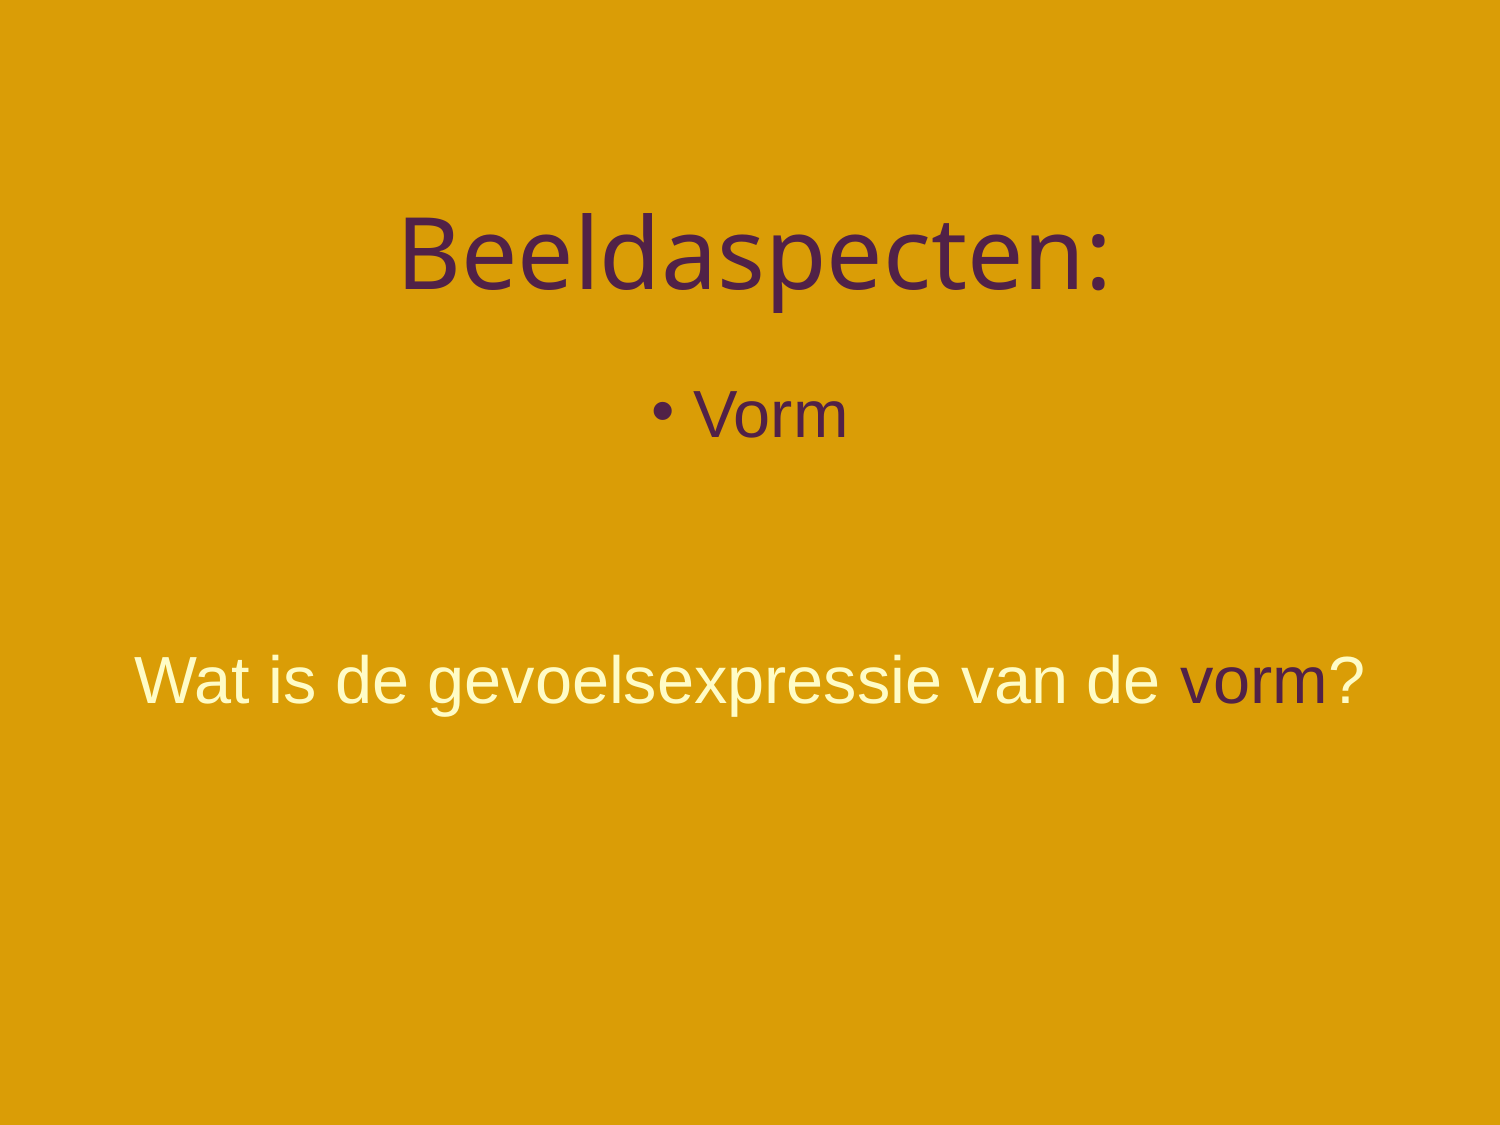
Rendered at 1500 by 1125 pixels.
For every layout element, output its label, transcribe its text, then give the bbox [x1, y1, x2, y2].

title Beeldaspecten: [116, 128, 1393, 363]
subtitle Vorm Wat is de gevoelsexpressie van de vorm? [58, 363, 1442, 926]
